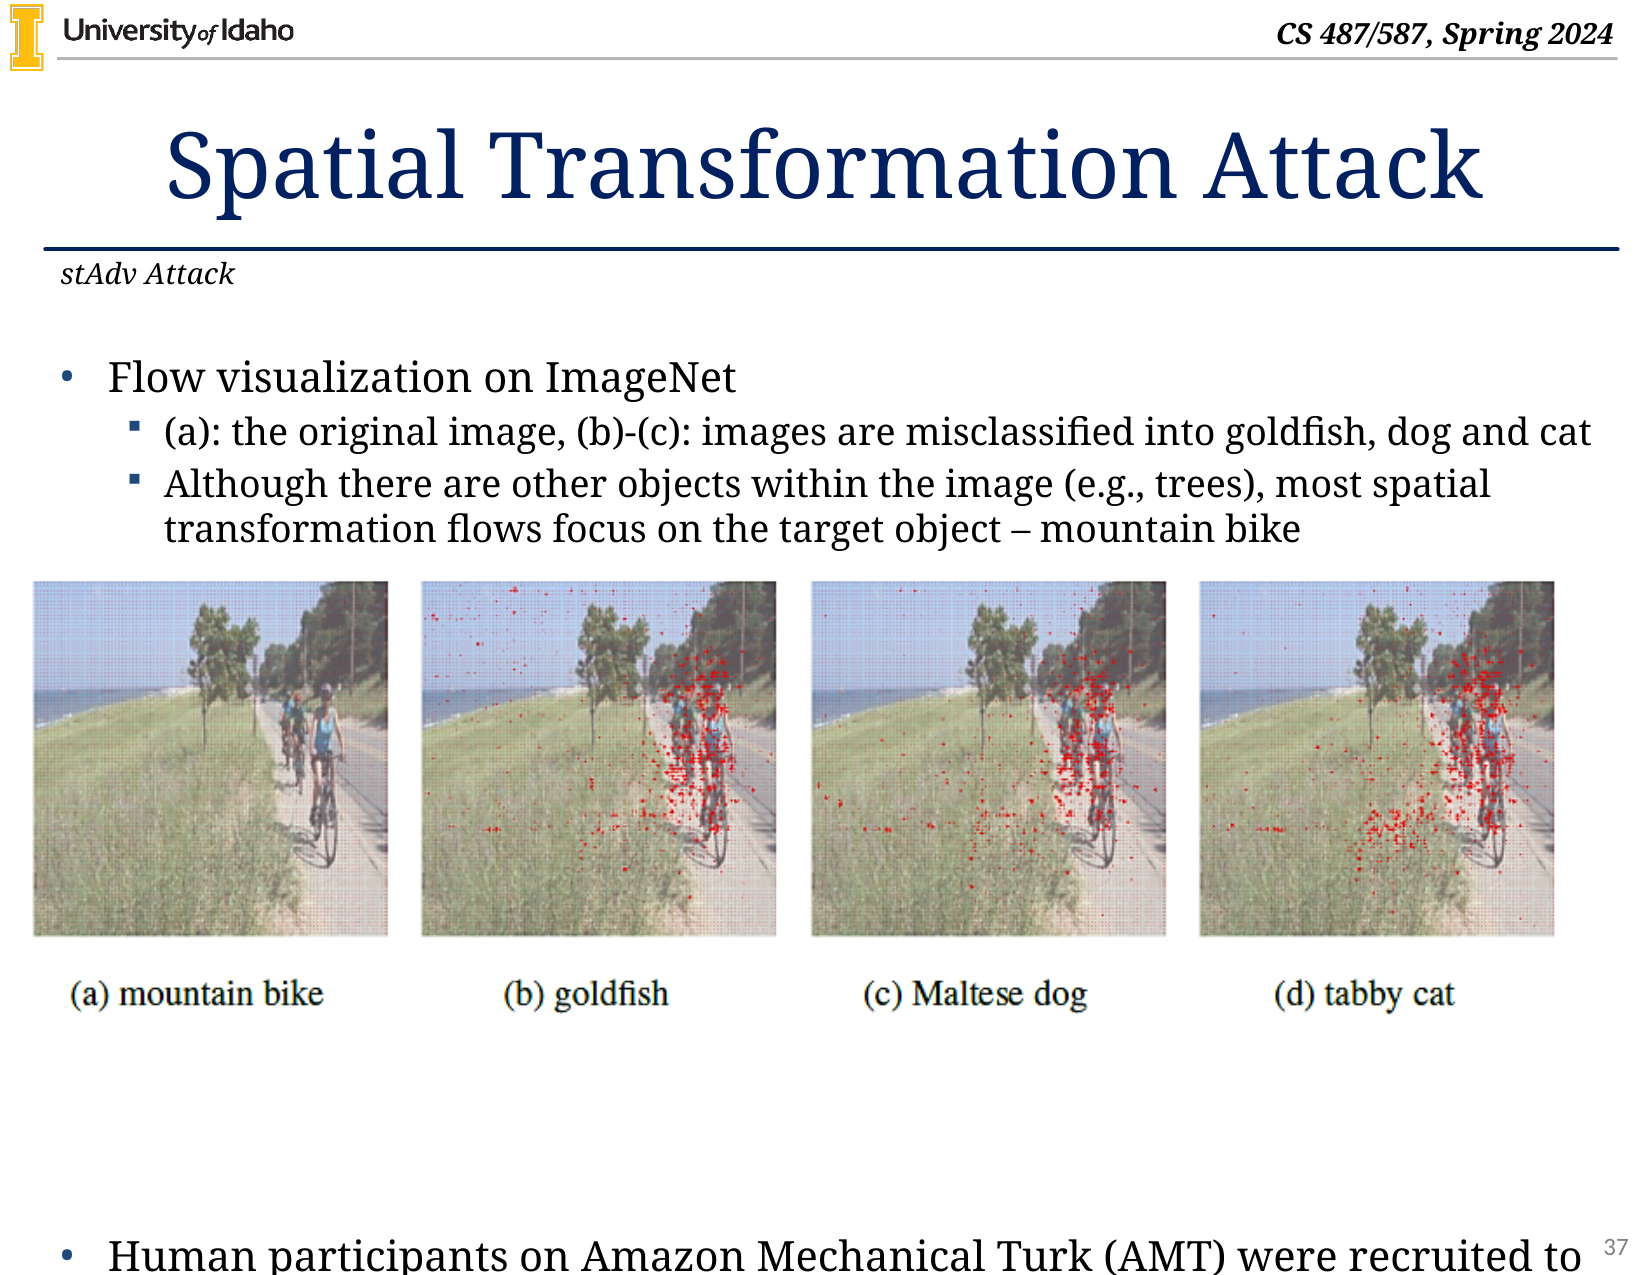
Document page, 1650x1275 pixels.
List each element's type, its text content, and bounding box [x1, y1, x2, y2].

title Spatial Transformation Attack [0, 75, 1650, 248]
picture [9, 4, 48, 71]
picture [57, 2, 294, 52]
list Flow visualization on ImageNet (a): the original image, (b)-(c): images are misclassified into goldfish, dog and cat Although there are other objects within the image (e.g., trees), most spatial transformation flows focus on the target object – mountain bike Human participants on Amazon Mechanical Turk (AMT) were recruited to analyze the visual perceptibility of attacked images The users selected the attacked images as visually realistic [45, 342, 1618, 1224]
list stAdv Attack [45, 247, 1062, 306]
picture [21, 566, 1566, 1016]
